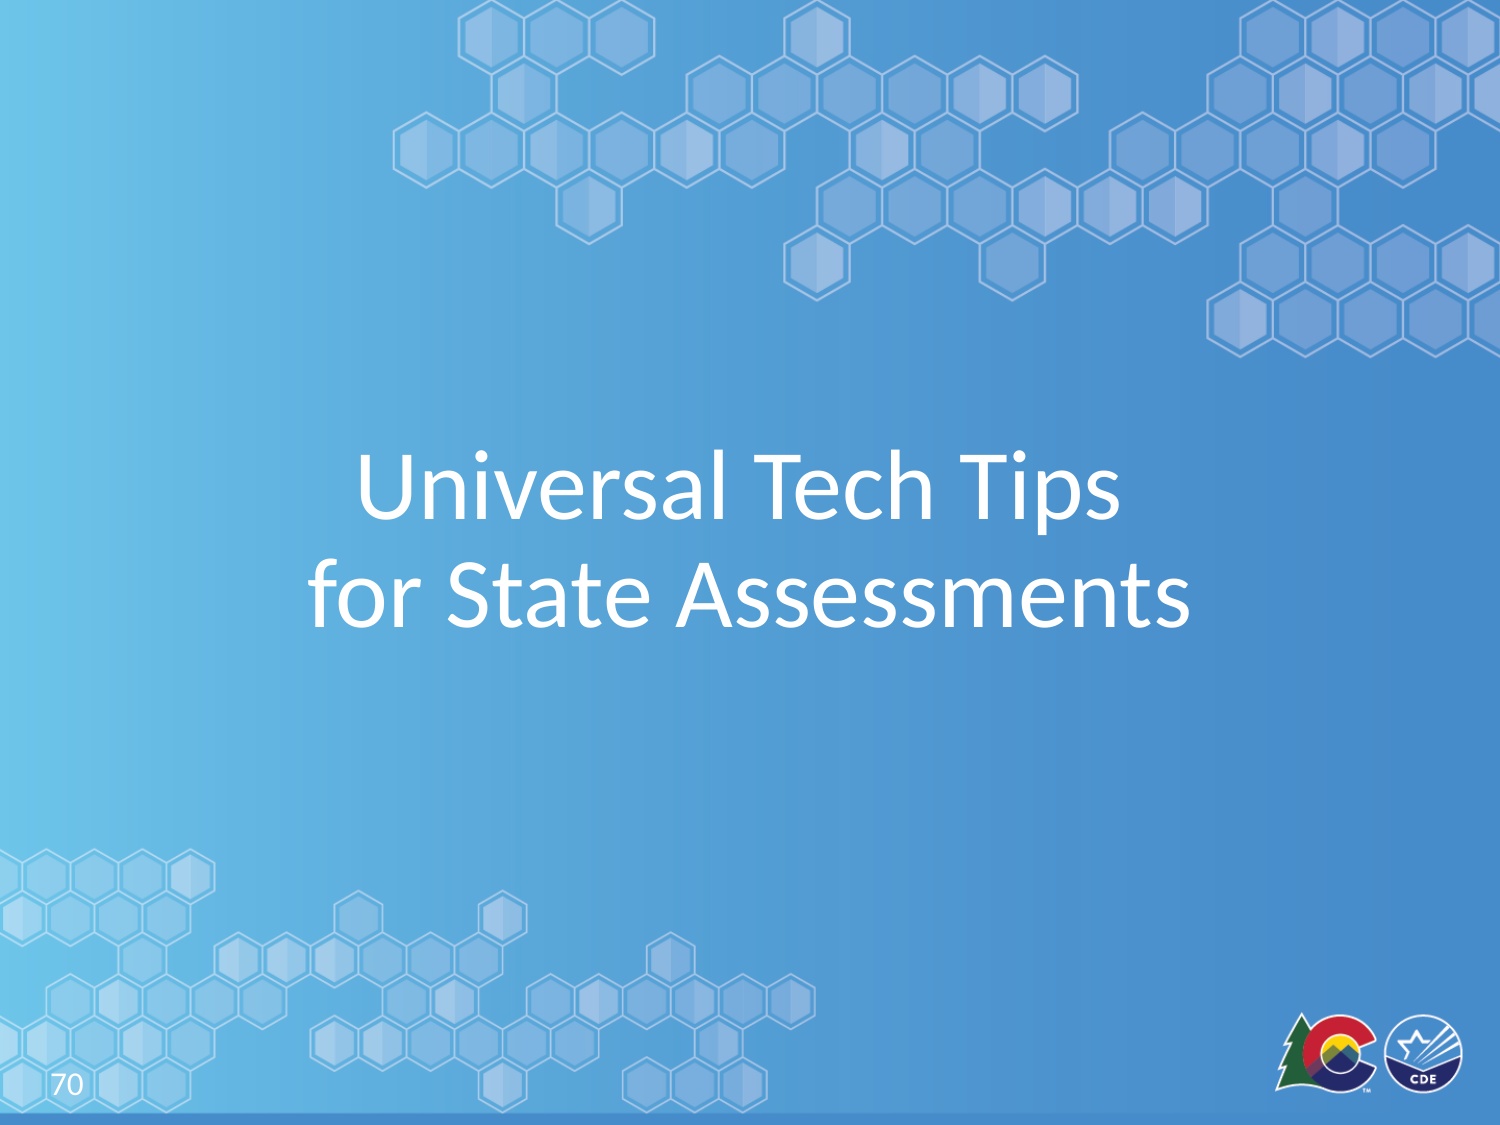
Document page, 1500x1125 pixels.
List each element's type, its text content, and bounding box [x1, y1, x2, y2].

picture [0, 0, 1500, 1125]
slide_number 70 [35, 1054, 373, 1115]
title Universal Tech Tips for State Assessments [112, 425, 1388, 810]
